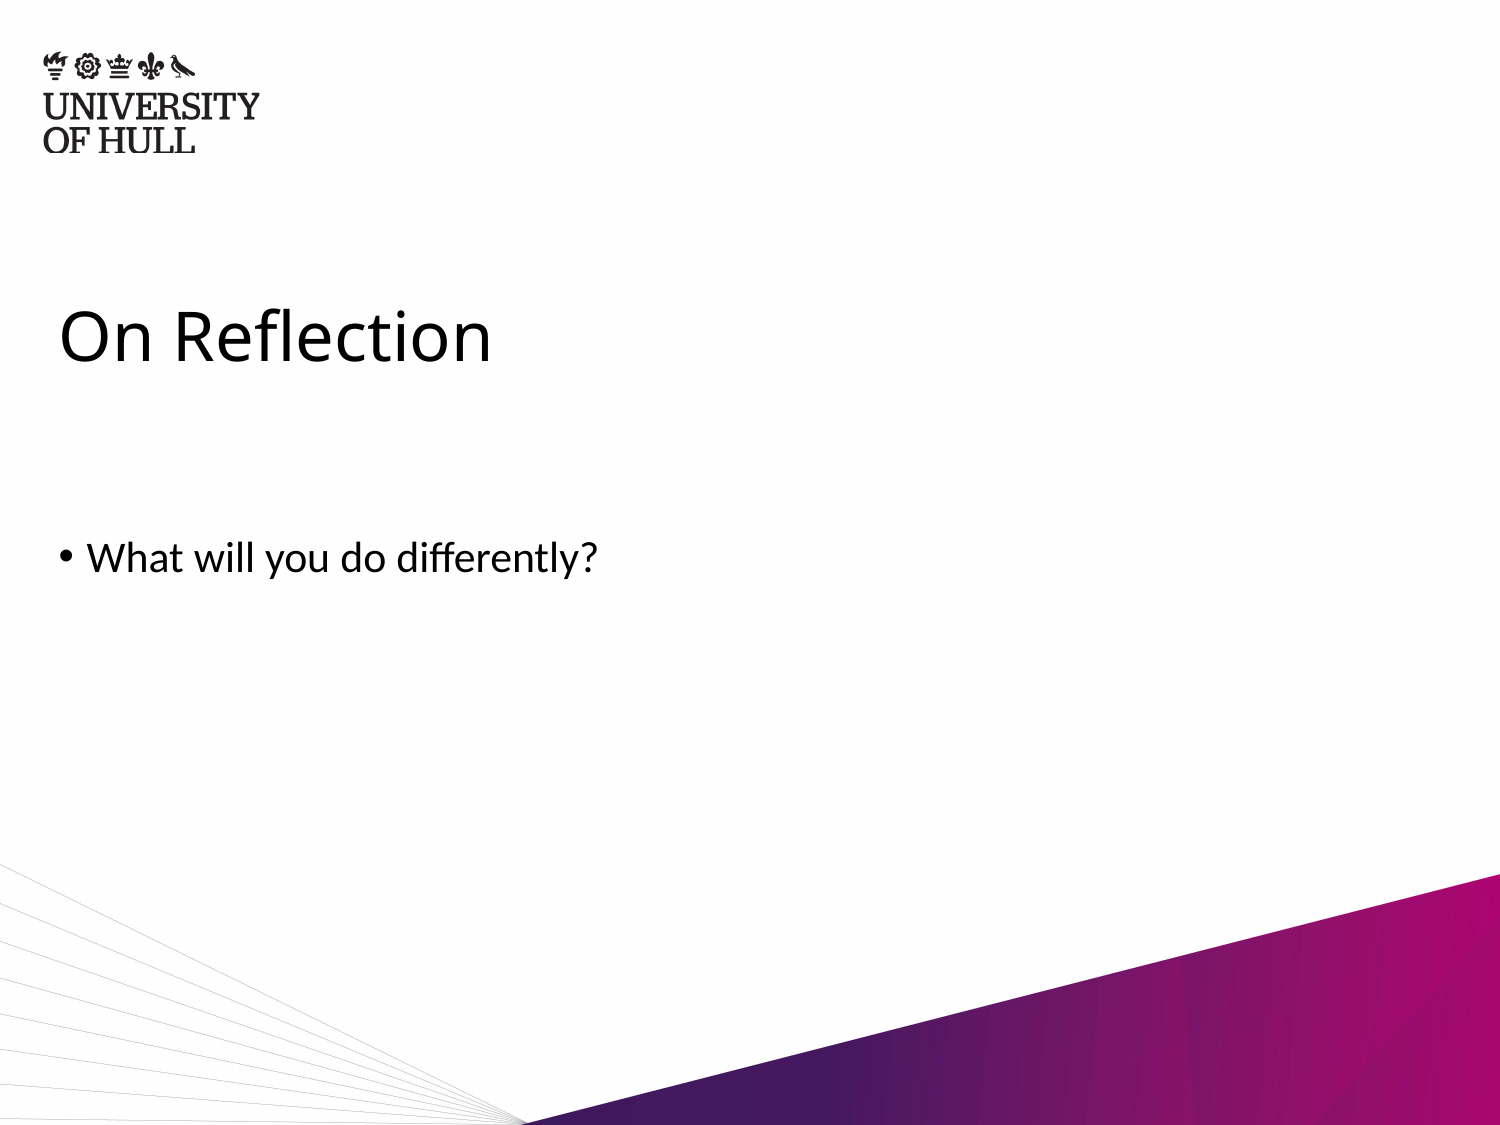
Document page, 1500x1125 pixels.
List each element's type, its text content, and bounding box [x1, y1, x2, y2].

picture [0, 0, 1500, 1125]
list What will you do differently? [43, 526, 1448, 1062]
title On Reflection [43, 230, 1448, 449]
